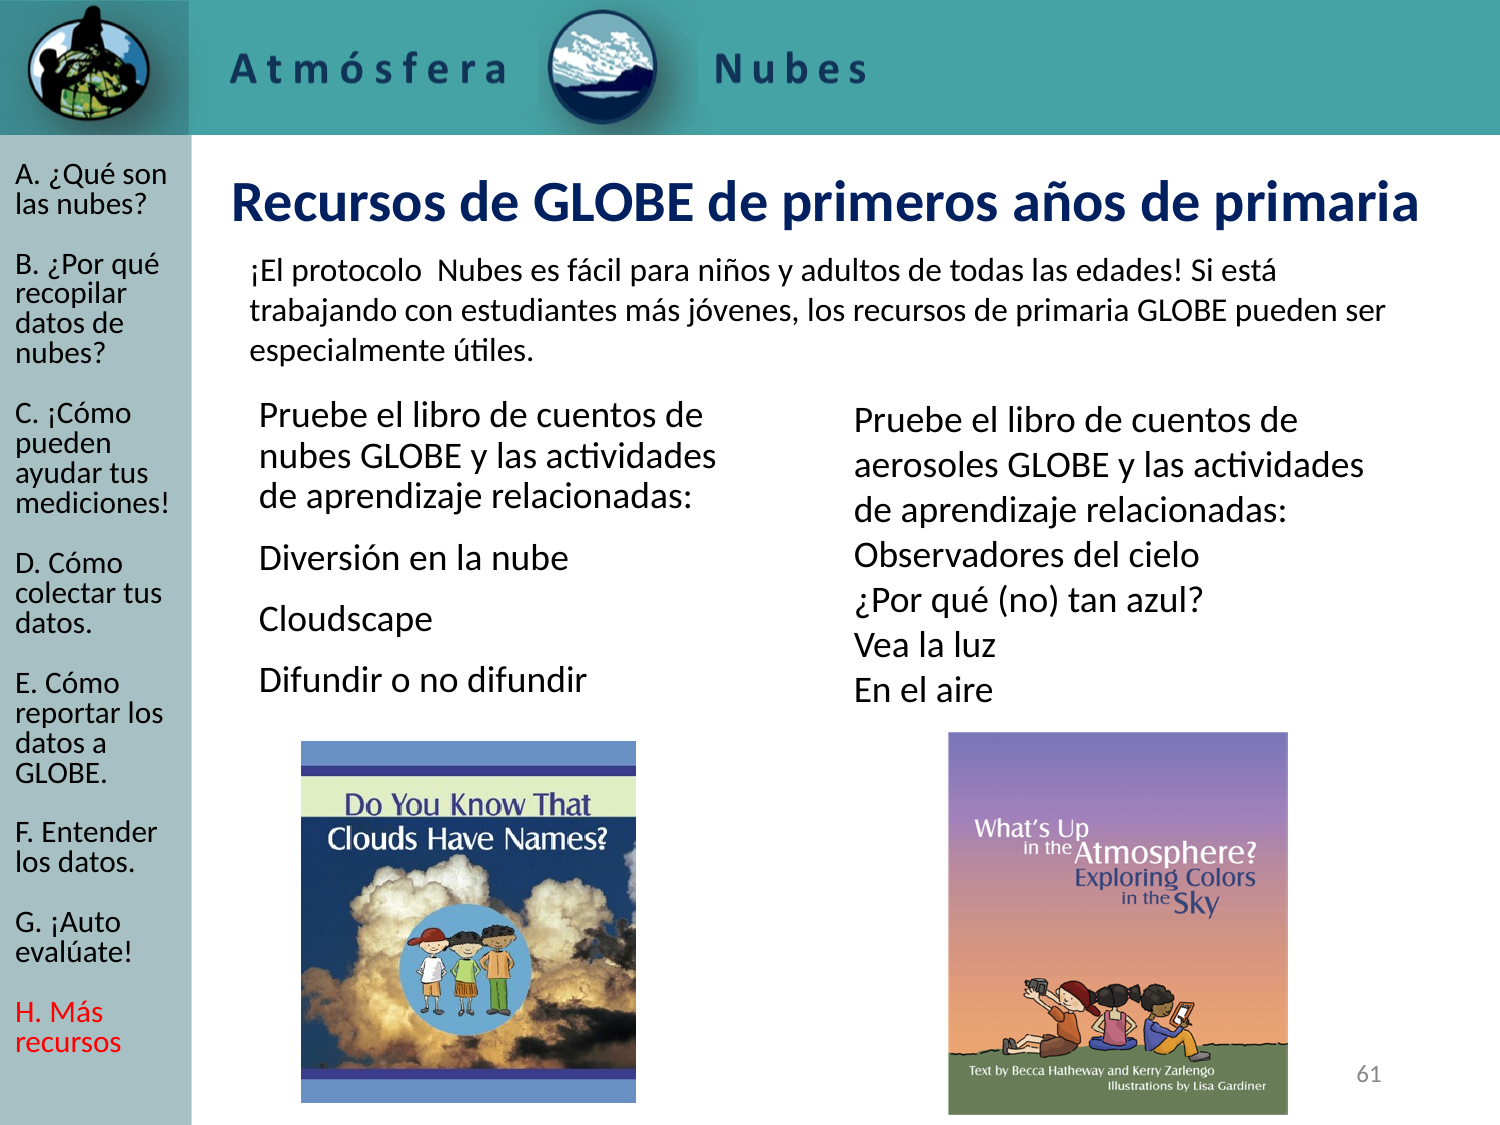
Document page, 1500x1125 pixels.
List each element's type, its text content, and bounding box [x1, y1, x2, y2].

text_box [0, 134, 192, 1125]
title Recursos de GLOBE de primeros años de primaria [216, 144, 1446, 263]
text_box Pruebe el libro de cuentos de aerosoles GLOBE y las actividades de aprendizaje relacionadas: Observadores del cielo ¿Por qué (no) tan azul? Vea la luz En el aire [838, 387, 1397, 718]
text_box ¡El protocolo Nubes es fácil para niños y adultos de todas las edades! Si está trabajando con estudiantes más jóvenes, los recursos de primaria GLOBE pueden ser especialmente útiles. [234, 240, 1428, 376]
picture [948, 732, 1288, 1115]
slide_number ‹#› [1291, 1042, 1397, 1103]
list Pruebe el libro de cuentos de nubes GLOBE y las actividades de aprendizaje relacionadas: Diversión en la nube Cloudscape Difundir o no difundir [244, 387, 767, 762]
picture [301, 741, 636, 1103]
picture [0, 0, 1500, 136]
